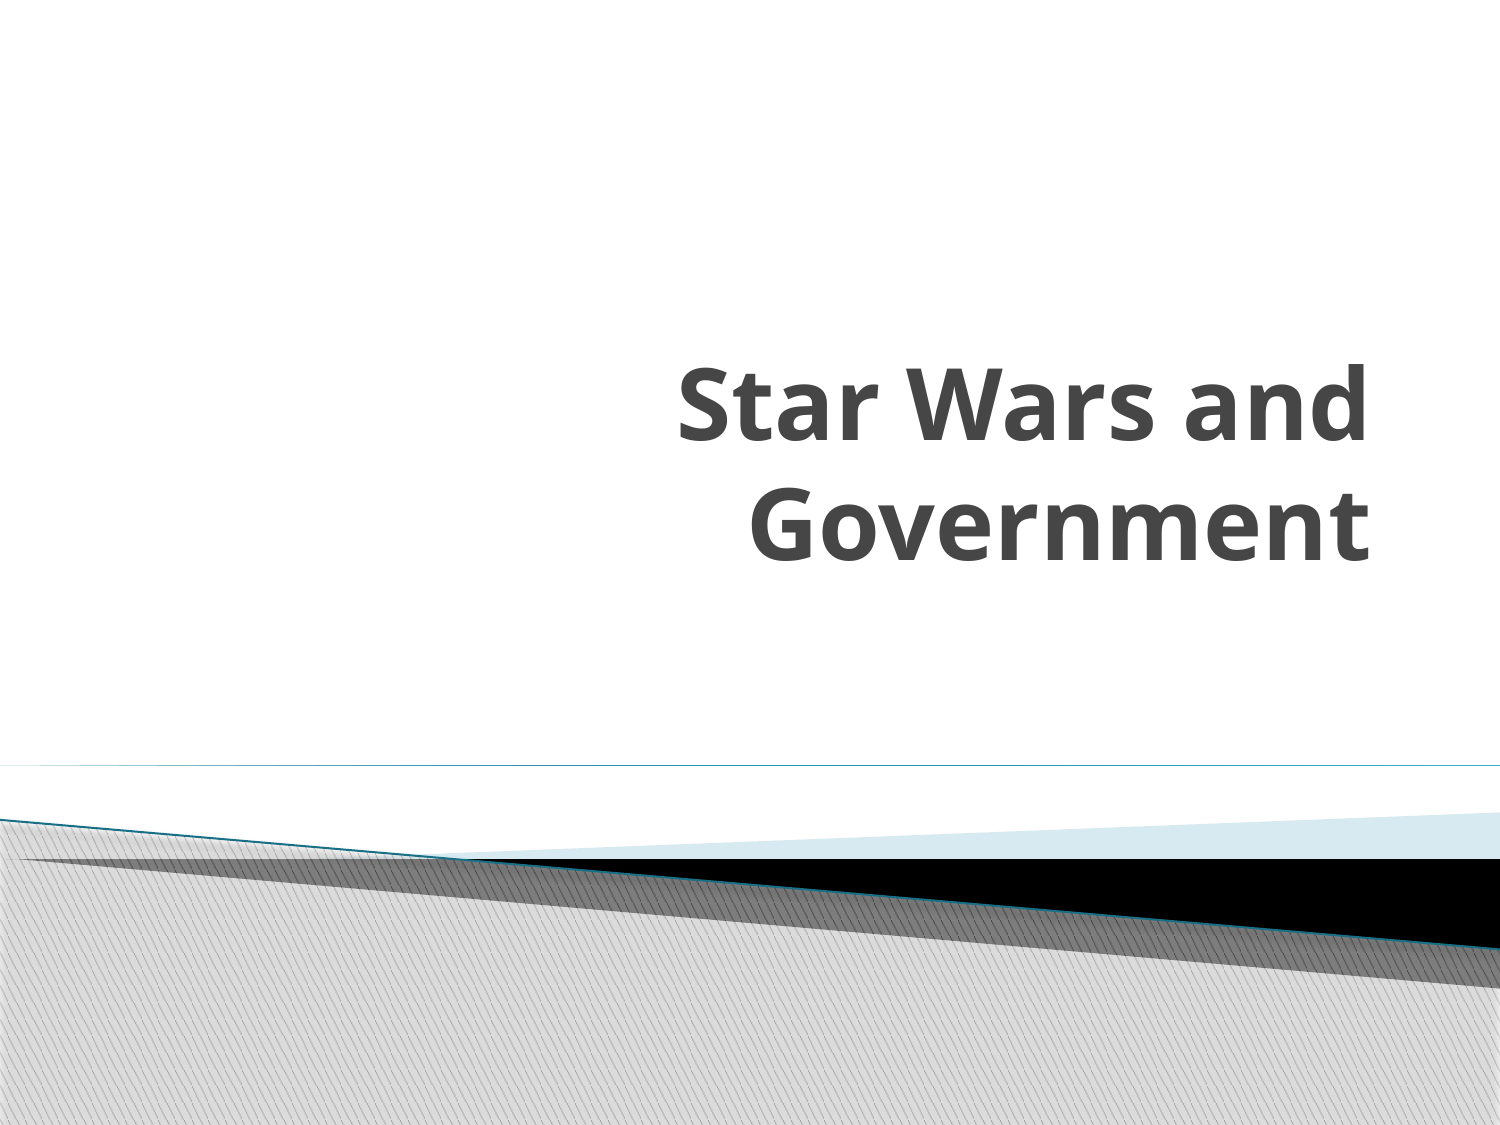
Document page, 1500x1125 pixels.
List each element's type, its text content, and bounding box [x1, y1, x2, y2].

picture [5, 859, 1500, 989]
title Star Wars and Government [112, 287, 1388, 588]
